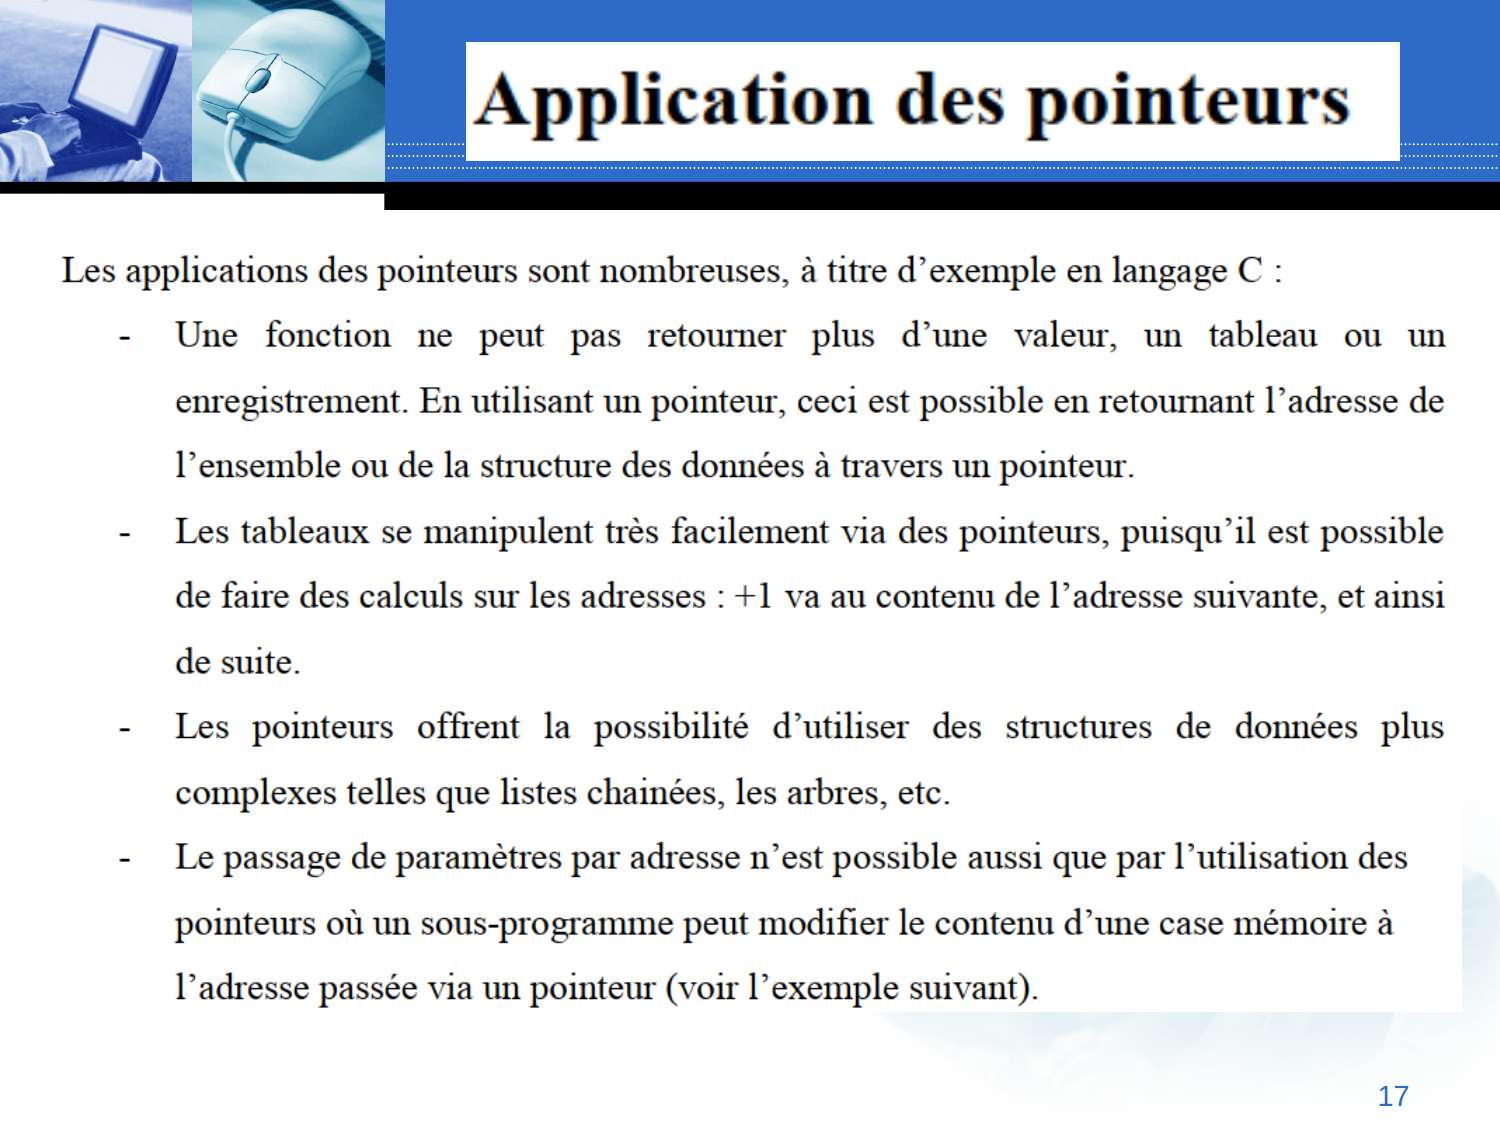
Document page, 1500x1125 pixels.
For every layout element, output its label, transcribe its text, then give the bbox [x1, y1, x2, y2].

picture [466, 42, 1400, 162]
picture [0, 194, 1500, 1125]
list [48, 243, 1462, 1012]
picture [0, 0, 385, 181]
slide_number 17 [1074, 1069, 1426, 1111]
